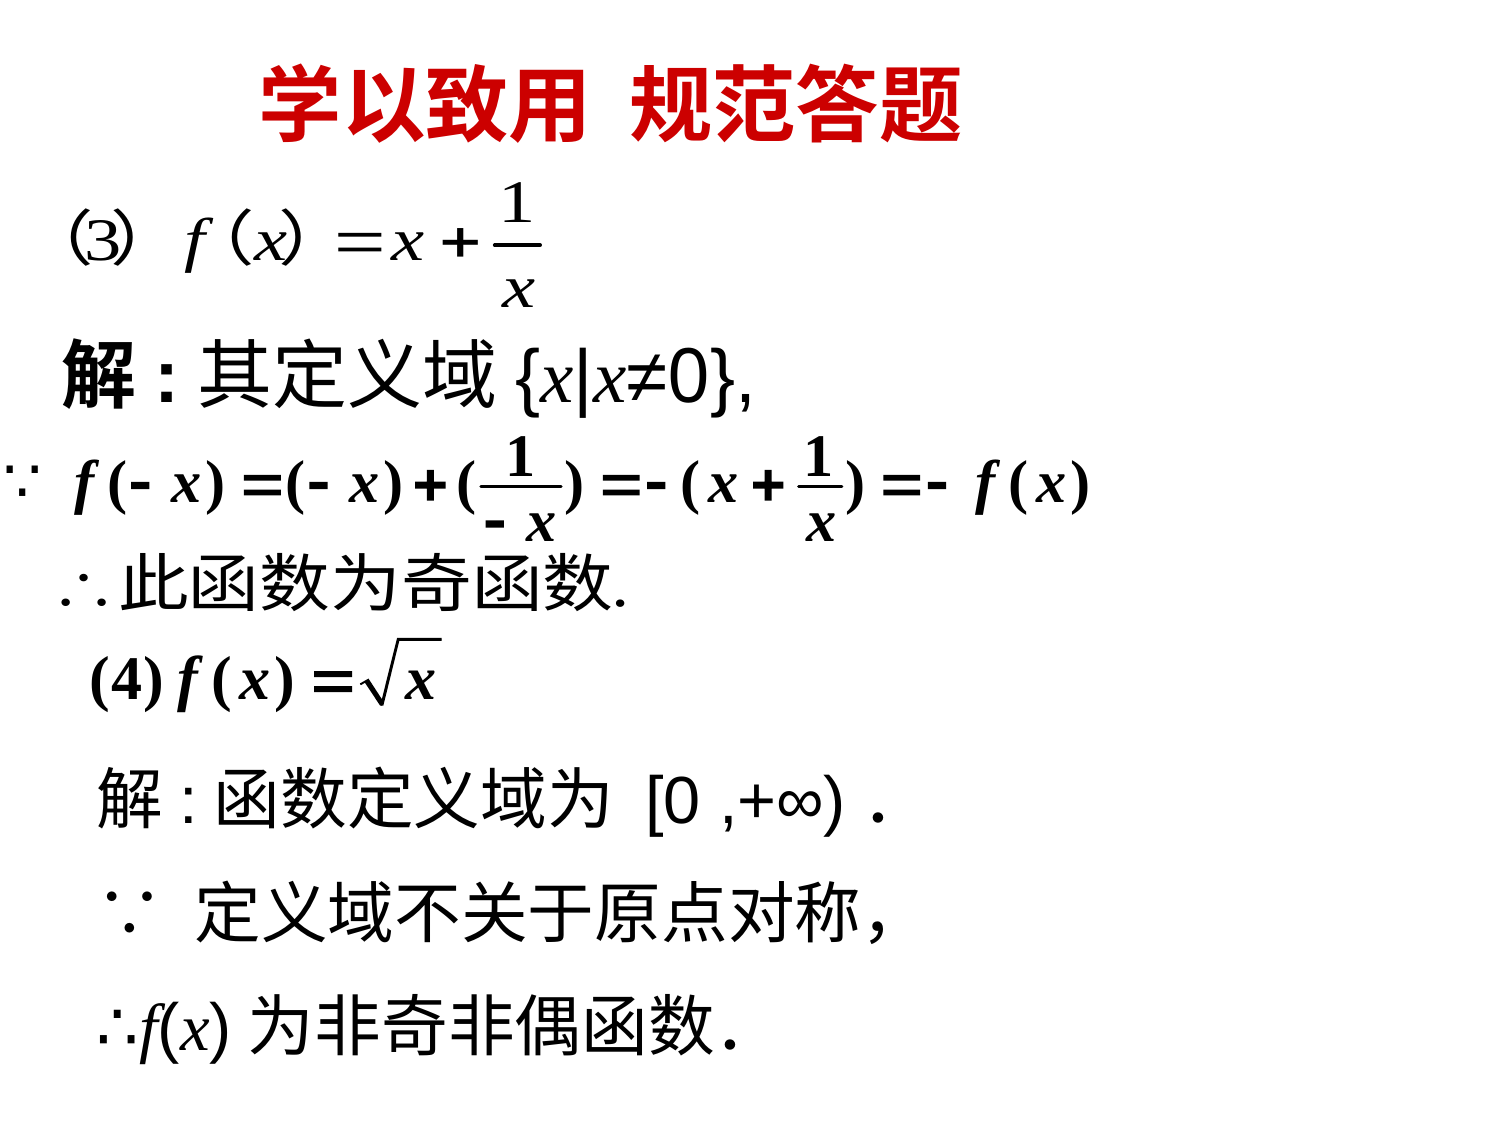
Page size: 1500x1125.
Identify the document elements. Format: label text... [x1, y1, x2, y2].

text_box 解:其定义域{x|x≠0}, [46, 320, 786, 416]
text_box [81, 628, 455, 726]
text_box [53, 543, 638, 628]
text_box 学以致用 规范答题 [242, 43, 1407, 261]
text_box 解:函数定义域为 [0 ,+∞)． ∵ 定义域不关于原点对称， ∴f(x)为非奇非偶函数． [81, 749, 1004, 1072]
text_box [49, 164, 554, 321]
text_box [5, 416, 1101, 648]
